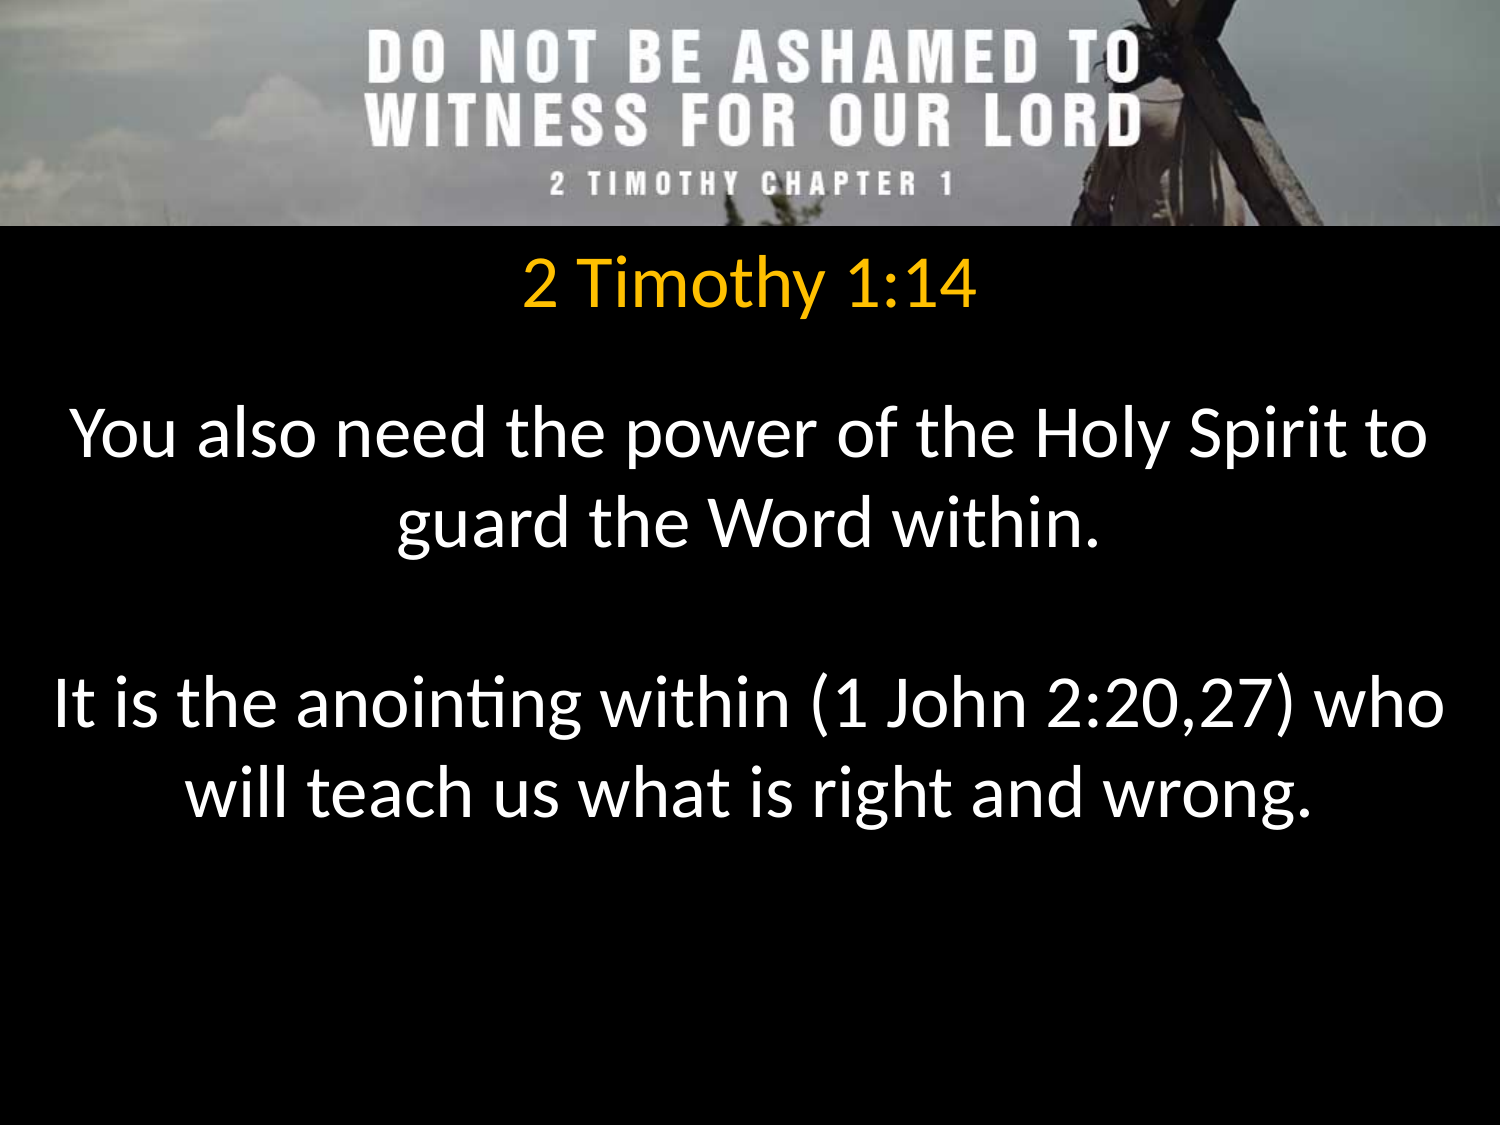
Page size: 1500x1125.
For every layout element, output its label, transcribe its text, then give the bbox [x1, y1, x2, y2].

text_box 2 Timothy 1:14 [0, 224, 1500, 330]
text_box You also need the power of the Holy Spirit to guard the Word within. It is the anointing within (1 John 2:20,27) who will teach us what is right and wrong. [0, 374, 1500, 840]
picture [0, 0, 1500, 224]
